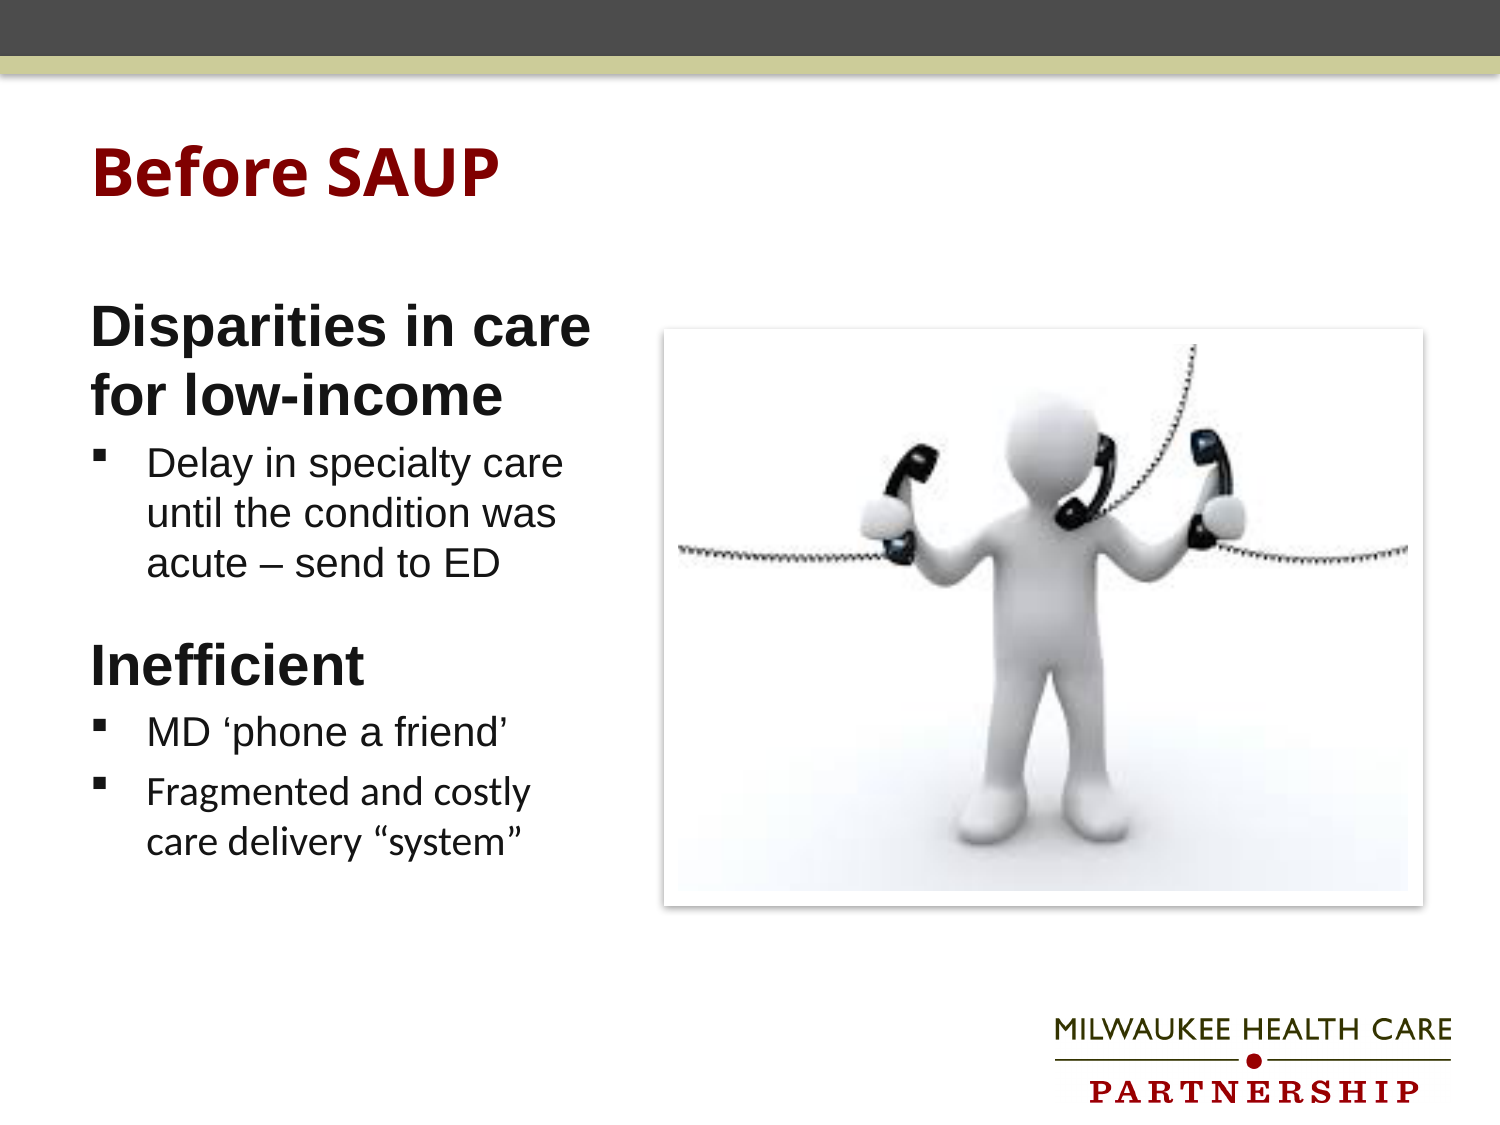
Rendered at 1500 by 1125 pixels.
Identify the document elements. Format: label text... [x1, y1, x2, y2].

list Disparities in care for low-income Delay in specialty care until the condition was acute – send to ED Inefficient MD ‘phone a friend’ Fragmented and costly care delivery “system” [75, 280, 625, 1055]
picture [677, 343, 1409, 892]
title Before SAUP [75, 110, 1425, 231]
picture [1055, 1018, 1451, 1103]
